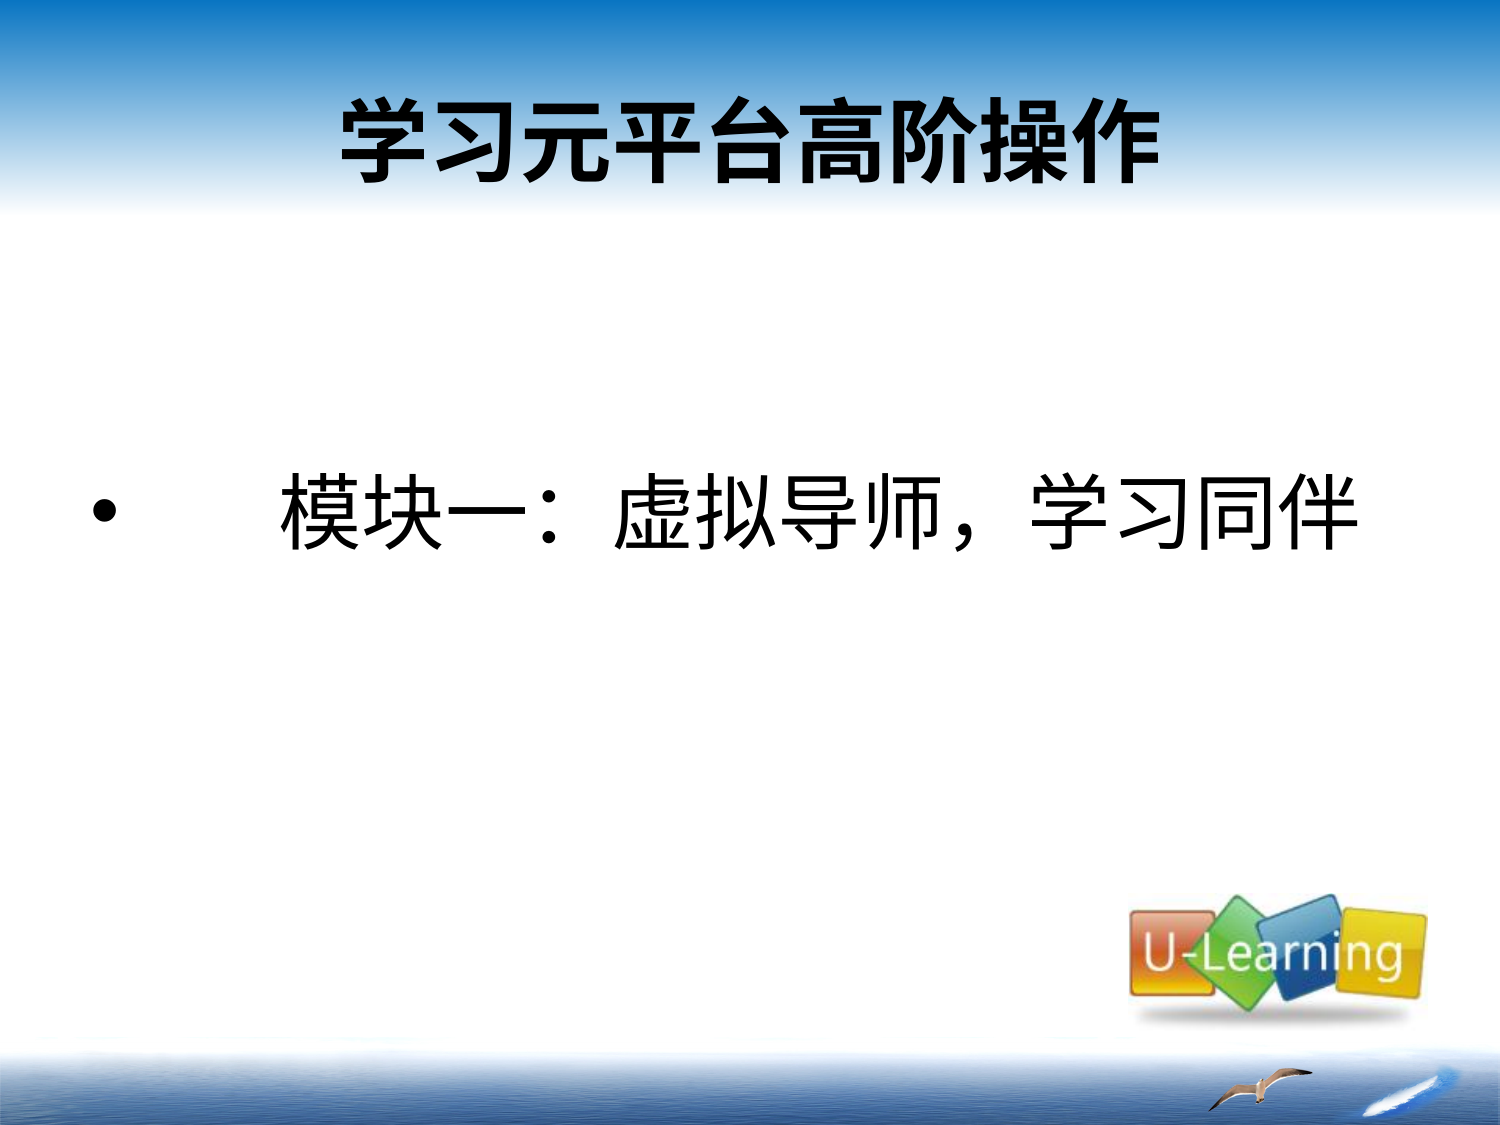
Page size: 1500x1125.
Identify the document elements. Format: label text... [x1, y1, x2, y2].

list 模块一：虚拟导师，学习同伴 [75, 262, 1425, 1005]
picture [1128, 893, 1428, 1035]
title 学习元平台高阶操作 [75, 45, 1425, 233]
picture [0, 1037, 1500, 1125]
